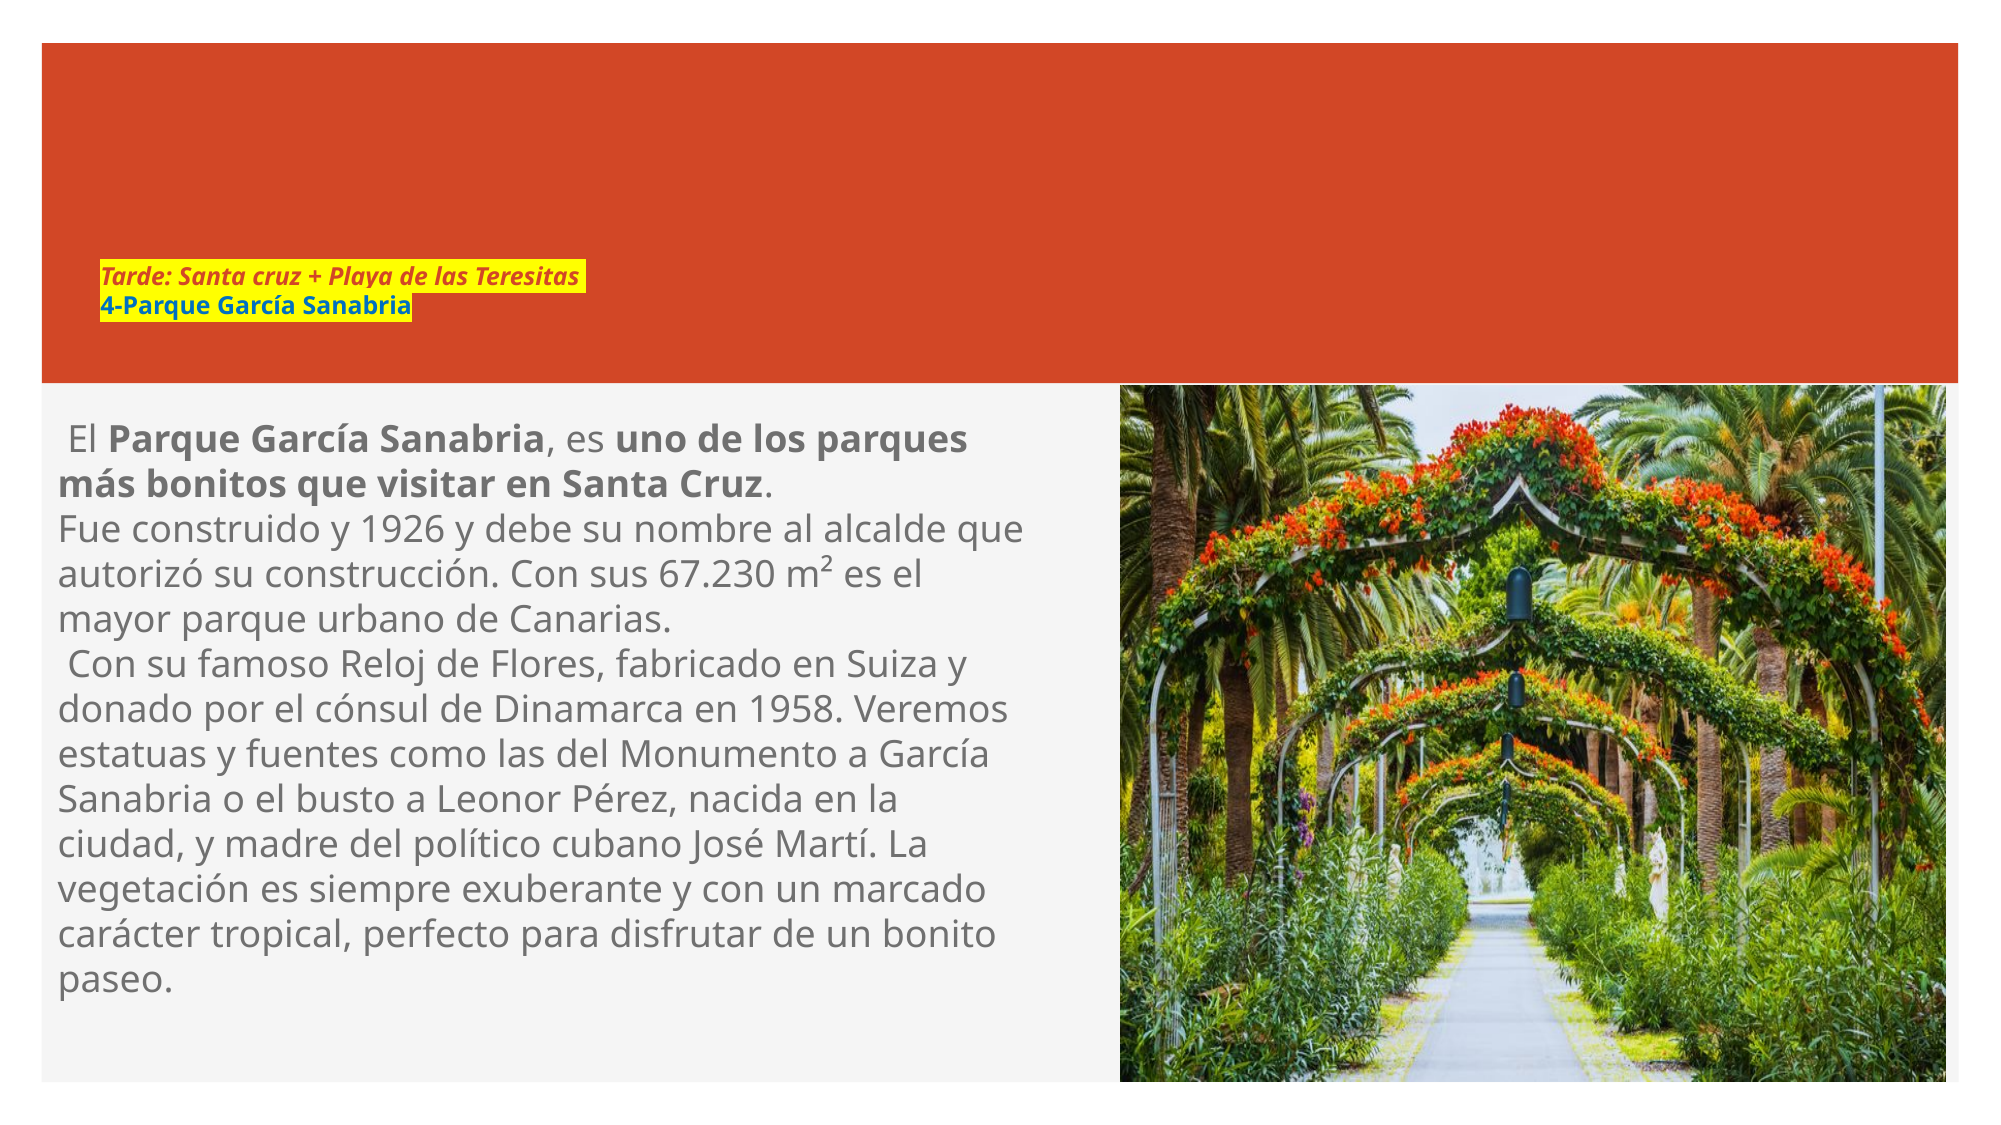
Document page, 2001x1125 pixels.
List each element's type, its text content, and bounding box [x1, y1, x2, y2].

picture [1120, 385, 1946, 1082]
text_box El Parque García Sanabria, es uno de los parques más bonitos que visitar en Santa Cruz. Fue construido y 1926 y debe su nombre al alcalde que autorizó su construcción. Con sus 67.230 m² es el mayor parque urbano de Canarias. Con su famoso Reloj de Flores, fabricado en Suiza y donado por el cónsul de Dinamarca en 1958. Veremos estatuas y fuentes como las del Monumento a García Sanabria o el busto a Leonor Pérez, nacida en la ciudad, y madre del político cubano José Martí. La vegetación es siempre exuberante y con un marcado carácter tropical, perfecto para disfrutar de un bonito paseo. [42, 407, 1043, 1008]
title Tarde: Santa cruz + Playa de las Teresitas 4-Parque García Sanabria [85, 251, 1946, 357]
